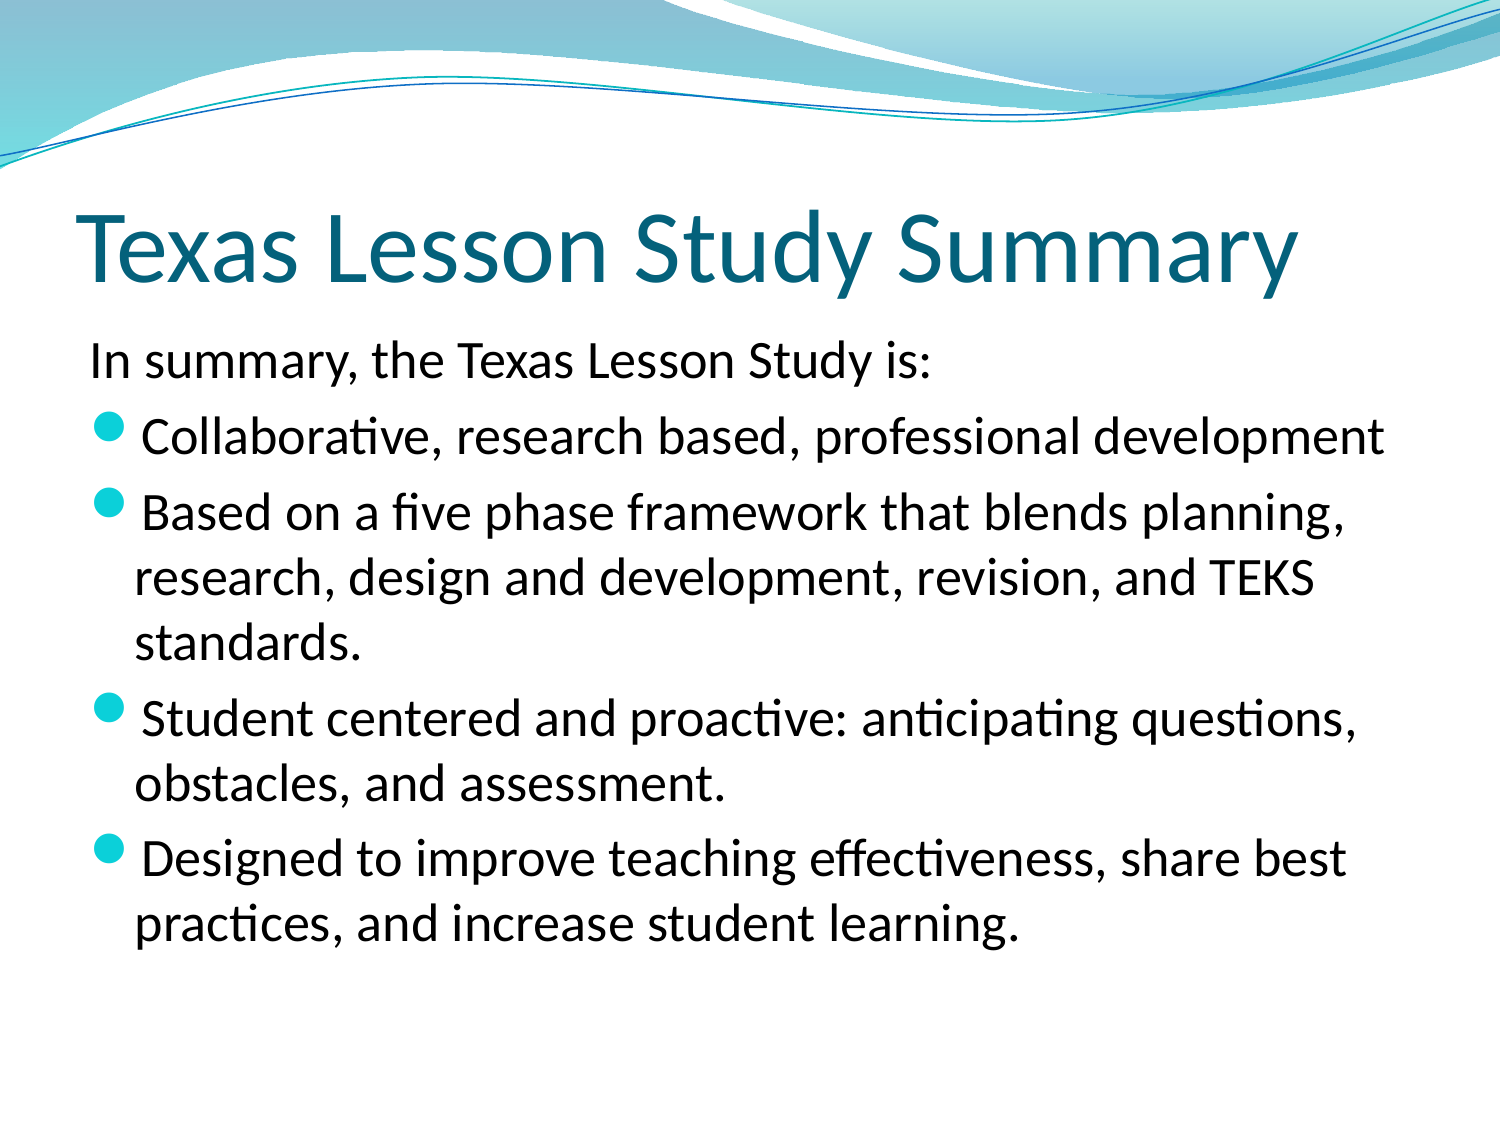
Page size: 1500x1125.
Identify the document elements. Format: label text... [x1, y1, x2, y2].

title Texas Lesson Study Summary [75, 115, 1425, 303]
list In summary, the Texas Lesson Study is: Collaborative, research based, professional development Based on a five phase framework that blends planning, research, design and development, revision, and TEKS standards. Student centered and proactive: anticipating questions, obstacles, and assessment. Designed to improve teaching effectiveness, share best practices, and increase student learning. [75, 317, 1425, 1038]
